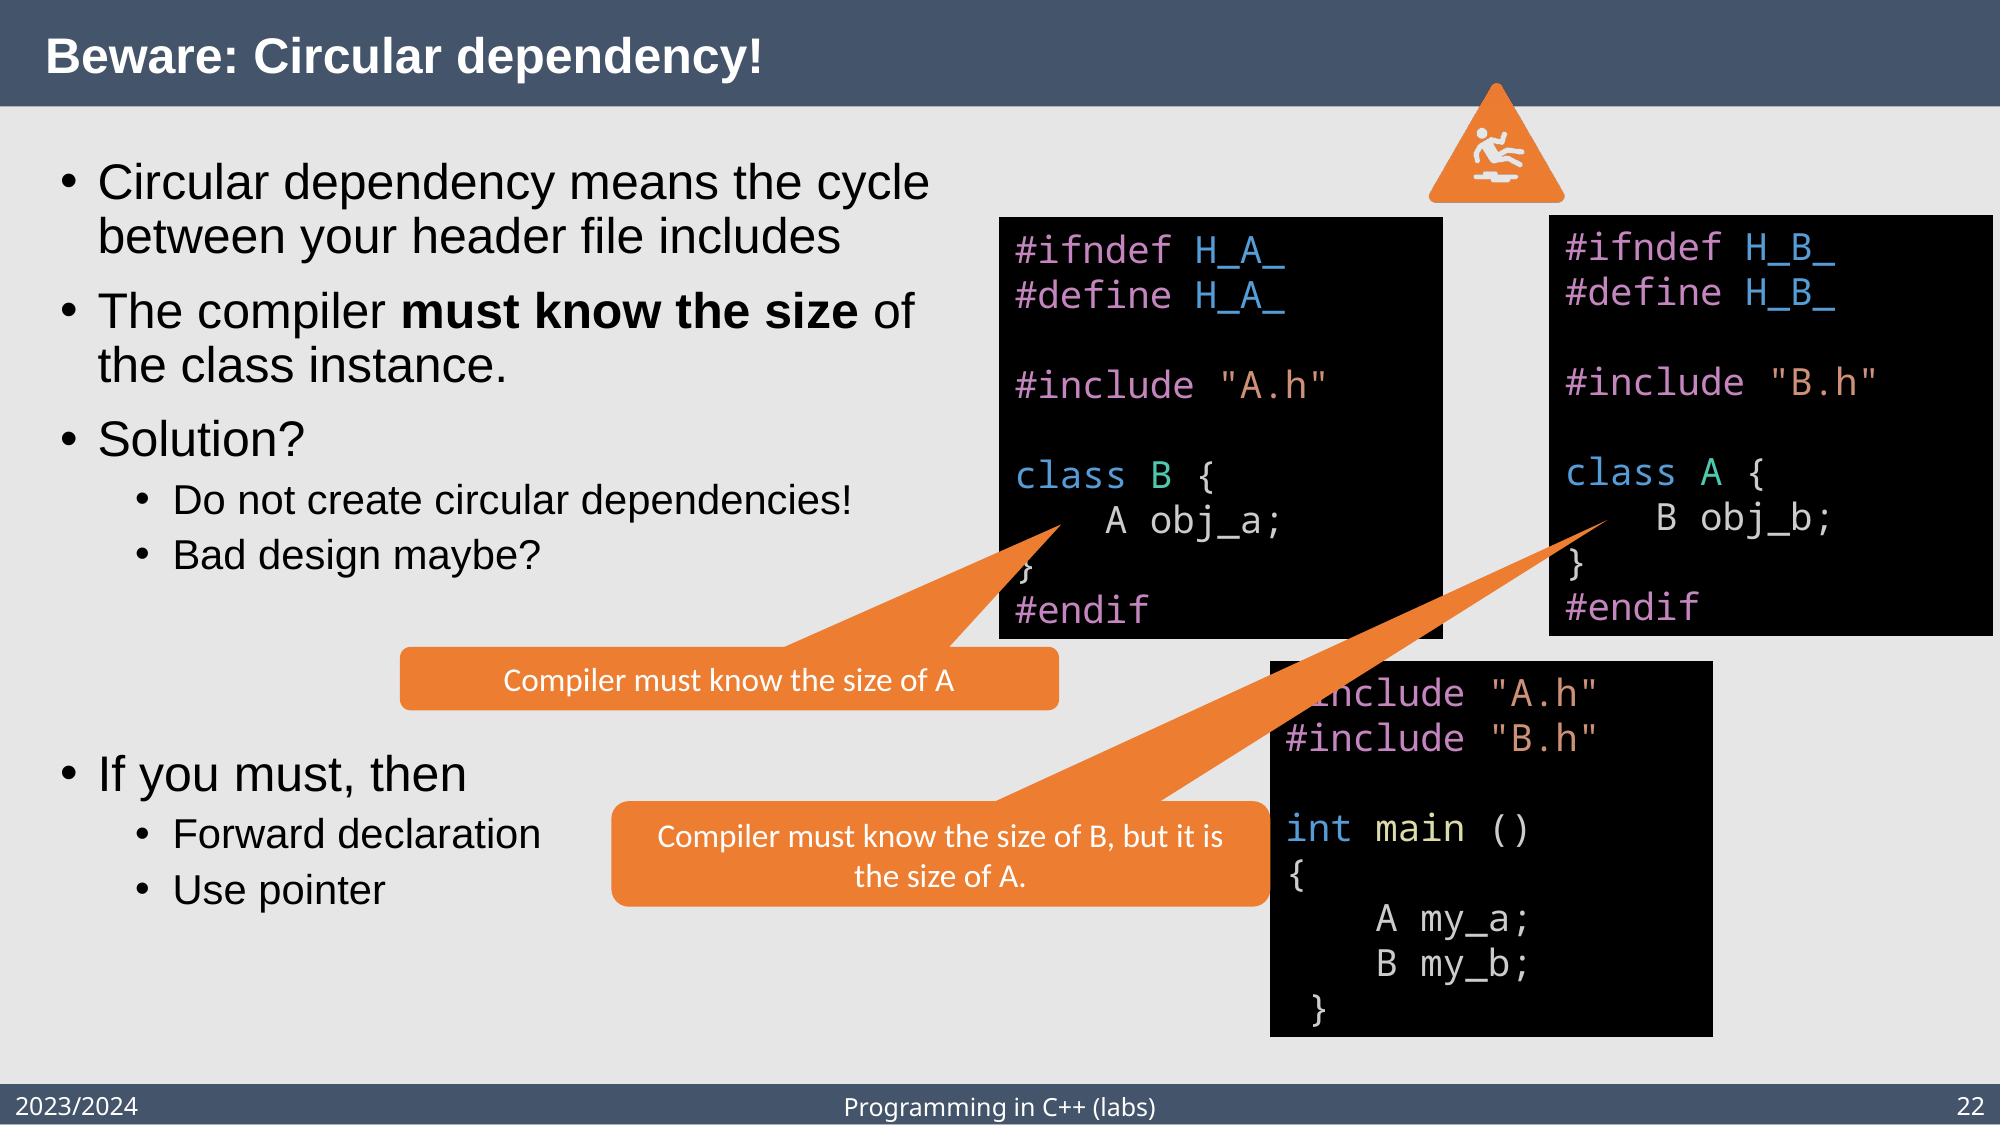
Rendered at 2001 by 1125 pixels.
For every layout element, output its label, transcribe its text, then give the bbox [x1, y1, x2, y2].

text_box Compiler must know the size of B, but it is the size of A. [610, 519, 1608, 908]
text_box #ifndef H_A_ #define H_A_ #include "A.h" class B { A obj_a; } #endif [999, 218, 1443, 639]
title Beware: Circular dependency! [0, 0, 2000, 107]
picture [1421, 67, 1572, 218]
text_box Programming in C++ (labs) [662, 1084, 1338, 1125]
list Circular dependency means the cycle between your header file includes The compiler must know the size of the class instance. Solution? Do not create circular dependencies! Bad design maybe? If you must, then Forward declaration Use pointer [45, 148, 965, 1041]
text_box #include "A.h" #include "B.h" int main () { A my_a; B my_b; } [1270, 661, 1713, 1037]
text_box Compiler must know the size of A [399, 523, 1062, 711]
text_box 22 [1550, 1082, 2000, 1124]
text_box #ifndef H_B_ #define H_B_ #include "B.h" class A { B obj_b; } #endif [1550, 215, 1993, 636]
text_box 2023/2024 [0, 1082, 450, 1124]
